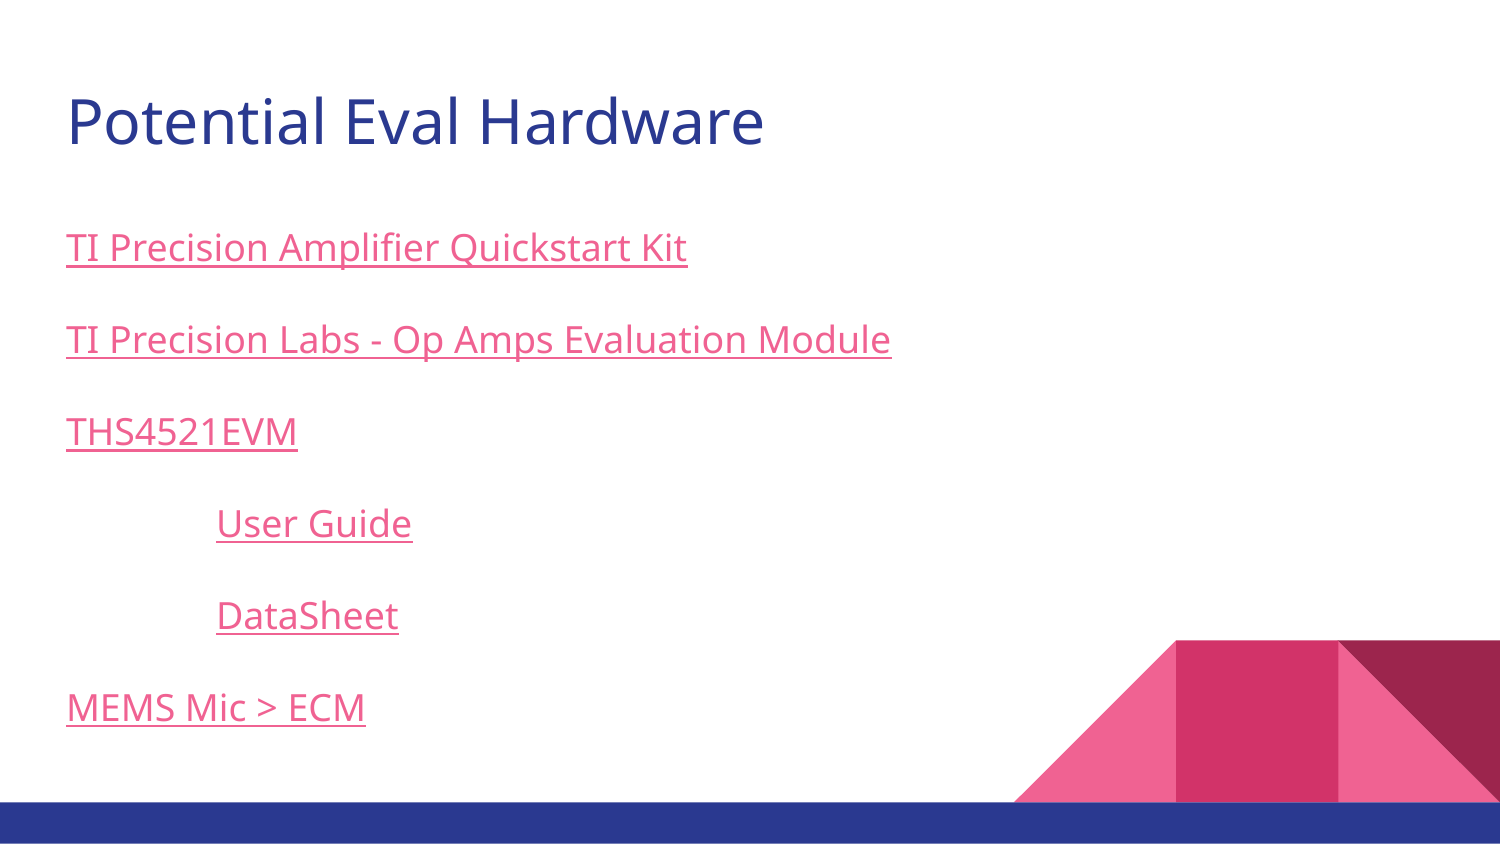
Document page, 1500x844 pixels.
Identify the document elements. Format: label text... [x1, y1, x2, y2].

title Potential Eval Hardware [51, 67, 1449, 167]
list TI Precision Amplifier Quickstart Kit TI Precision Labs - Op Amps Evaluation Module THS4521EVM User Guide DataSheet MEMS Mic > ECM [51, 201, 1449, 750]
